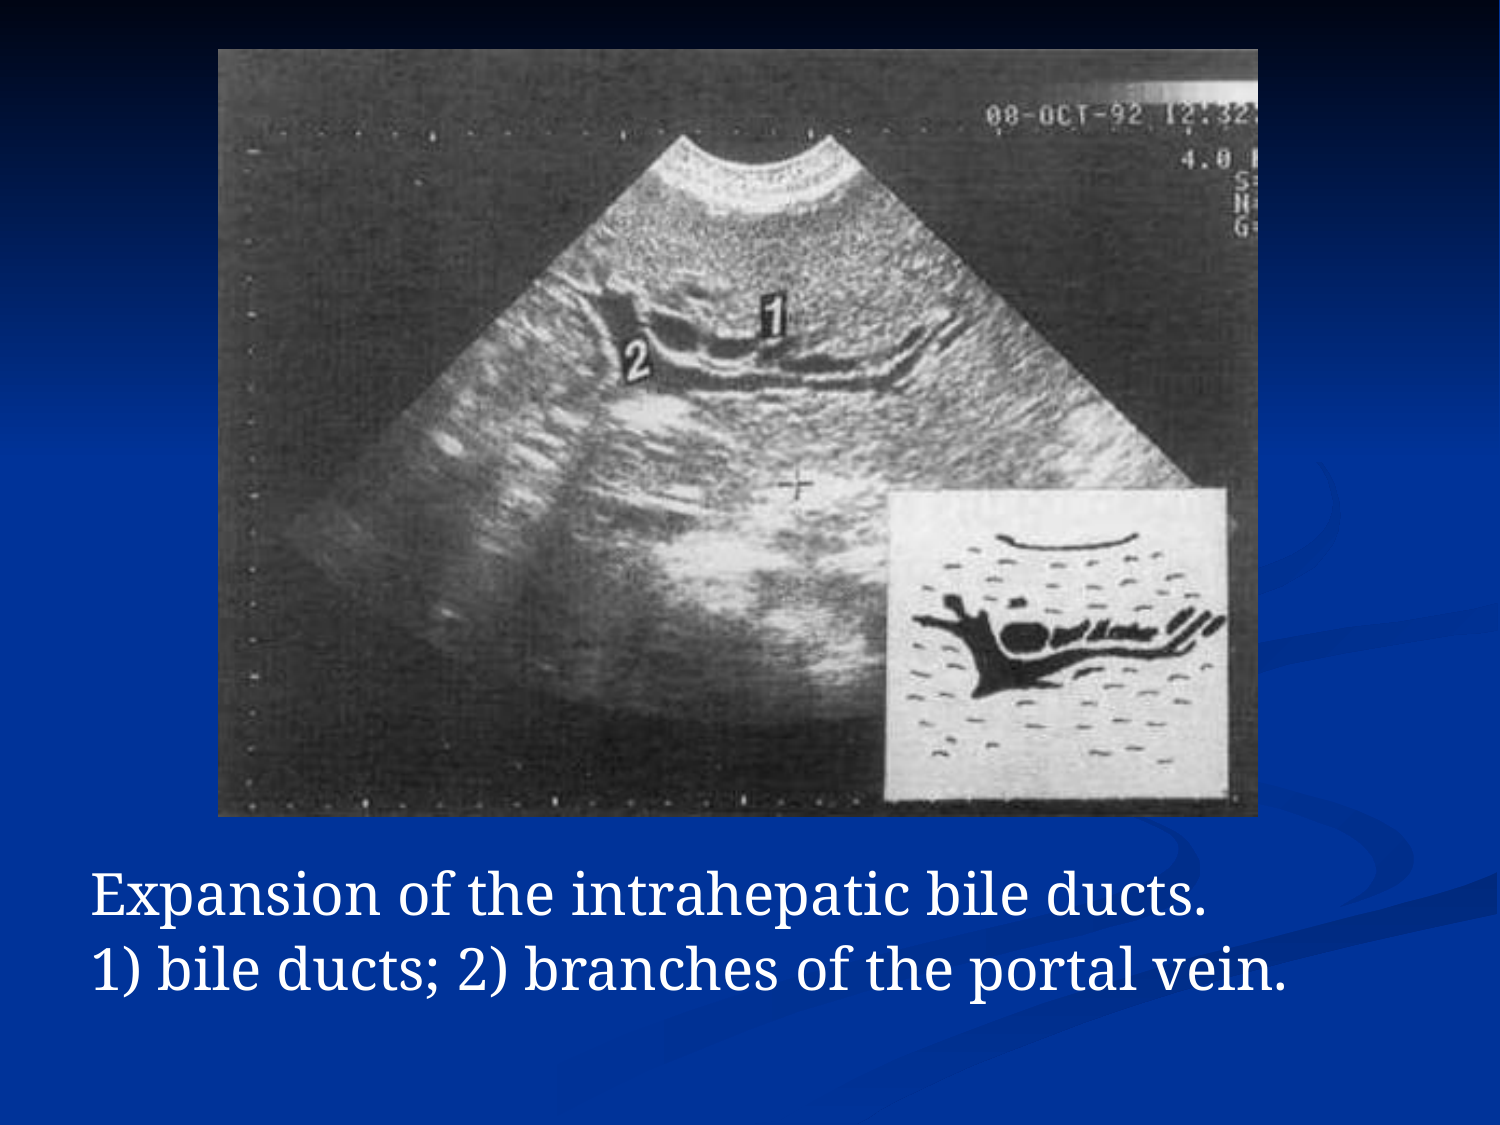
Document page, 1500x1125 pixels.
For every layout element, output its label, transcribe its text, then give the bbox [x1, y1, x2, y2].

list Expansion of the intrahepatic bile ducts. 1) bile ducts; 2) branches of the portal vein. [74, 857, 1426, 1071]
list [218, 49, 1259, 818]
